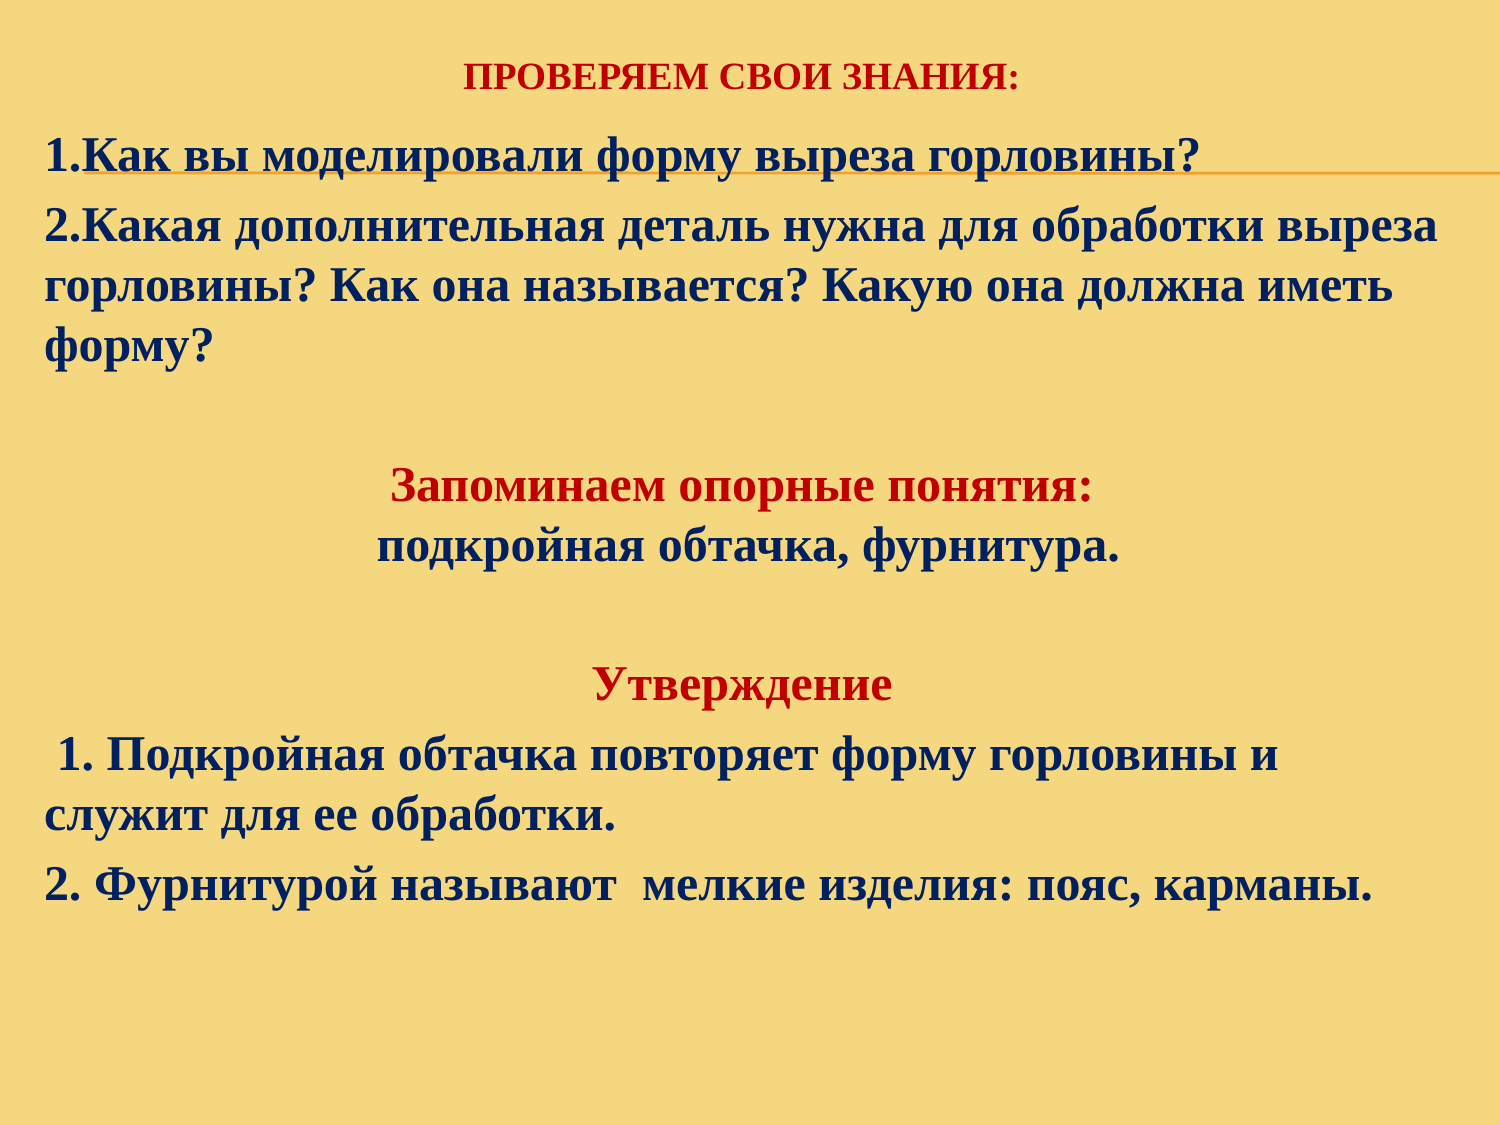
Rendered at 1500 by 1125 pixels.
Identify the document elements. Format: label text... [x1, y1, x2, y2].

list 1.Как вы моделировали форму выреза горловины? 2.Какая дополнительная деталь нужна для обработки выреза горловины? Как она называется? Какую она должна иметь форму? Запоминаем опорные понятия: подкройная обтачка, фурнитура. Утверждение 1. Подкройная обтачка повторяет форму горловины и служит для ее обработки. 2. Фурнитурой называют мелкие изделия: пояс, карманы. [29, 113, 1455, 1024]
title ПРОВЕРЯЕМ СВОИ ЗНАНИЯ: [29, 42, 1455, 113]
